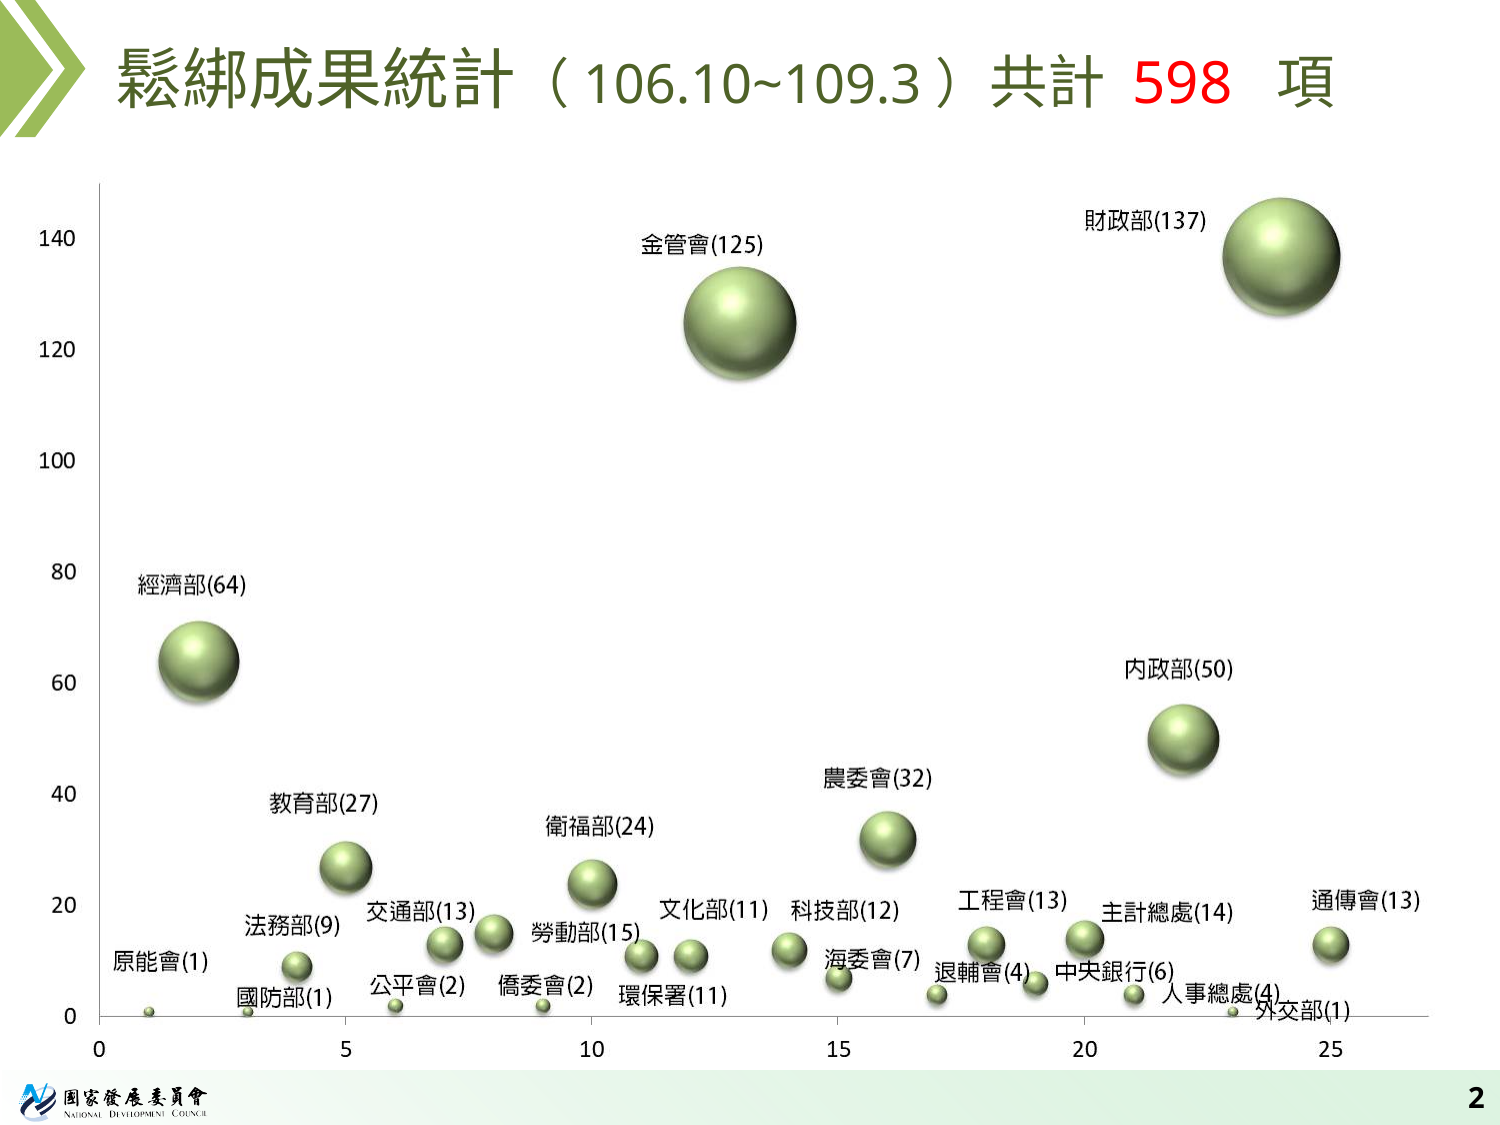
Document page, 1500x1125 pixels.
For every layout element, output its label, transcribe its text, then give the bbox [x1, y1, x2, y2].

title 鬆綁成果統計（106.10~109.3）共計 598 項 [100, 19, 1459, 135]
picture [12, 1074, 230, 1122]
picture [34, 160, 1466, 1070]
